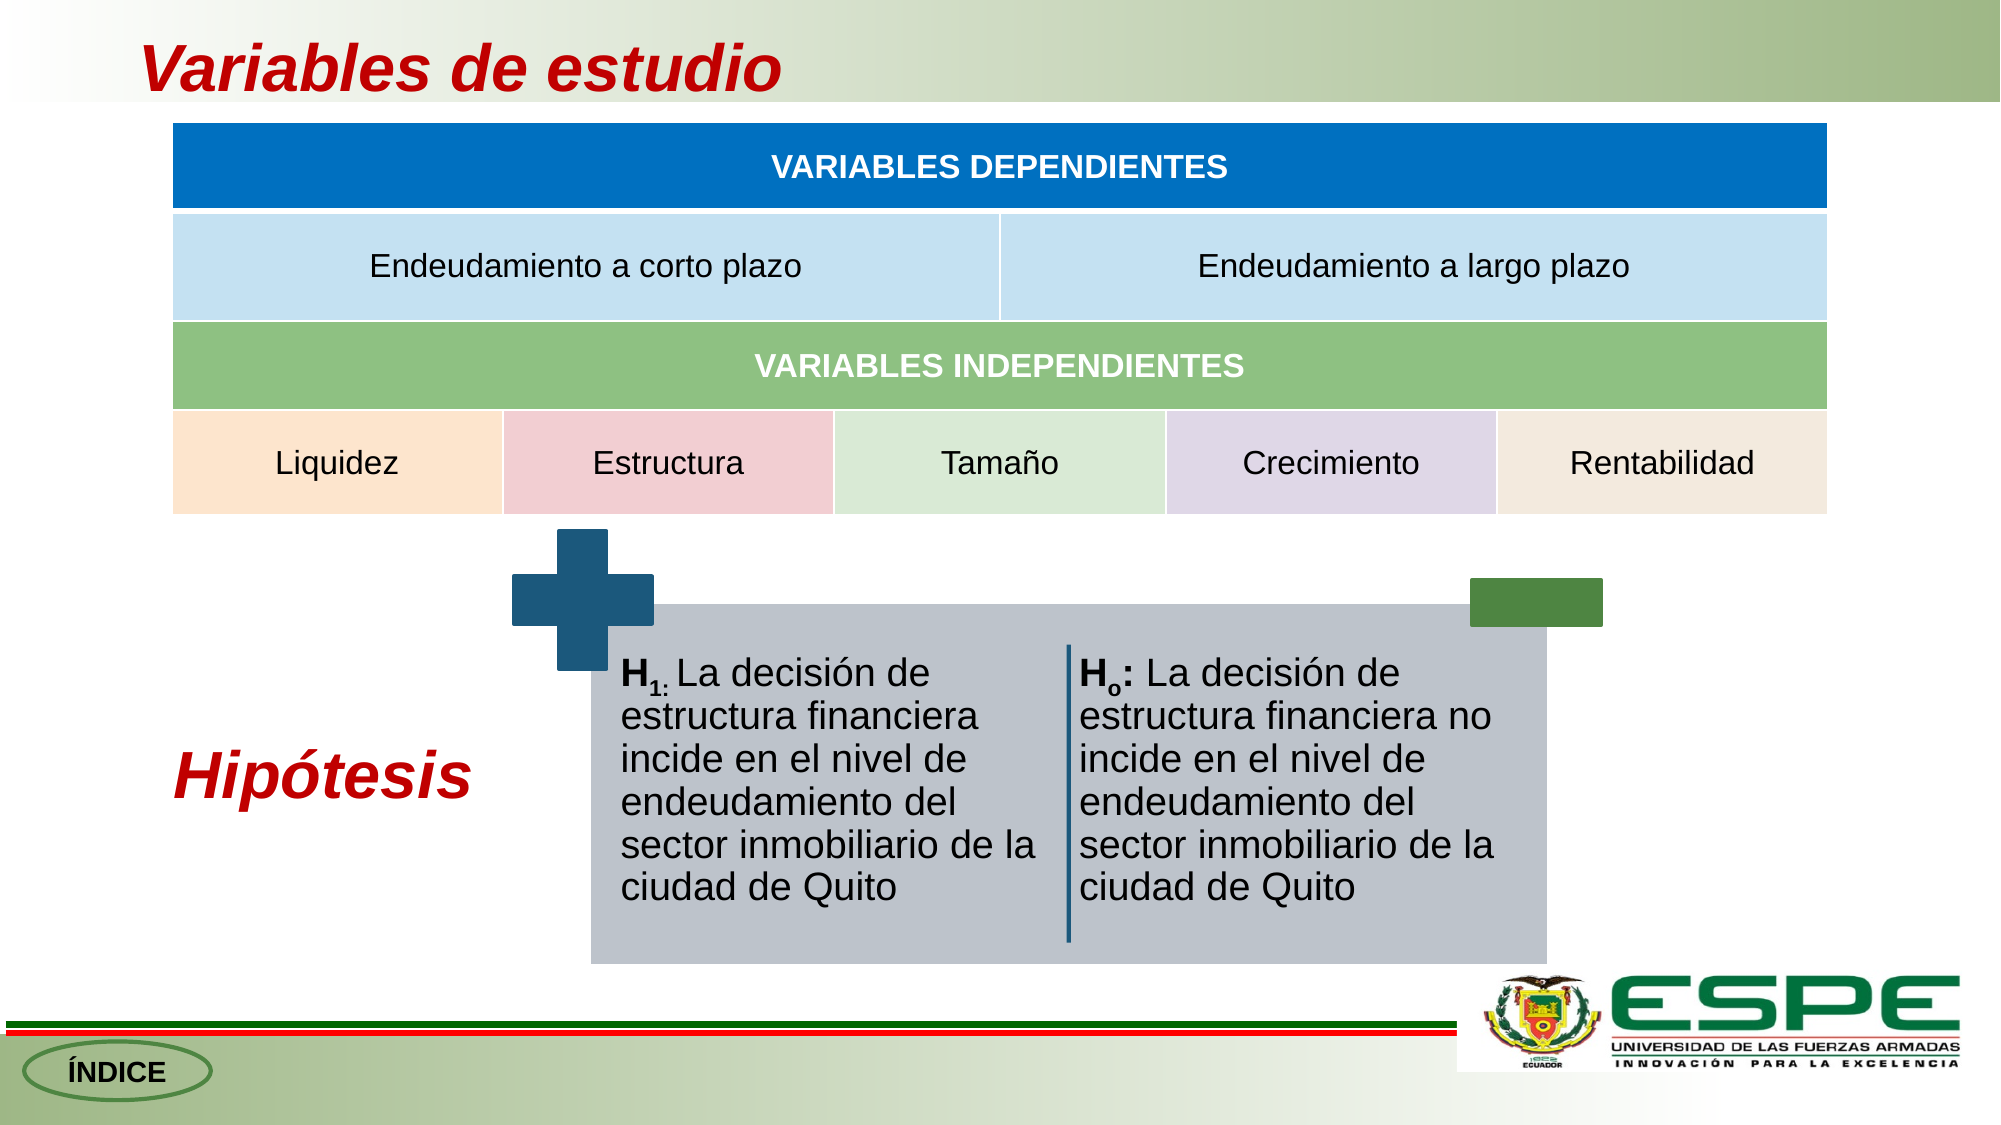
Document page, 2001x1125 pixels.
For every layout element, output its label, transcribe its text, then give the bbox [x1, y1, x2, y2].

table_cell Crecimiento [1167, 411, 1496, 514]
table_cell VARIABLES INDEPENDIENTES [173, 322, 1827, 409]
picture [1456, 968, 1994, 1072]
table_cell Liquidez [173, 411, 502, 514]
table_cell Rentabilidad [1498, 411, 1827, 514]
table_cell Estructura [504, 411, 833, 514]
table_cell Tamaño [835, 411, 1165, 514]
table_cell Endeudamiento a largo plazo [1001, 214, 1827, 320]
text_box ÍNDICE [22, 1039, 213, 1103]
table_cell Endeudamiento a corto plazo [173, 214, 999, 320]
table_header VARIABLES DEPENDIENTES [173, 123, 1827, 208]
title Variables de estudio [108, 17, 800, 206]
text_box Hipótesis [123, 724, 254, 912]
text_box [260, 524, 1877, 970]
